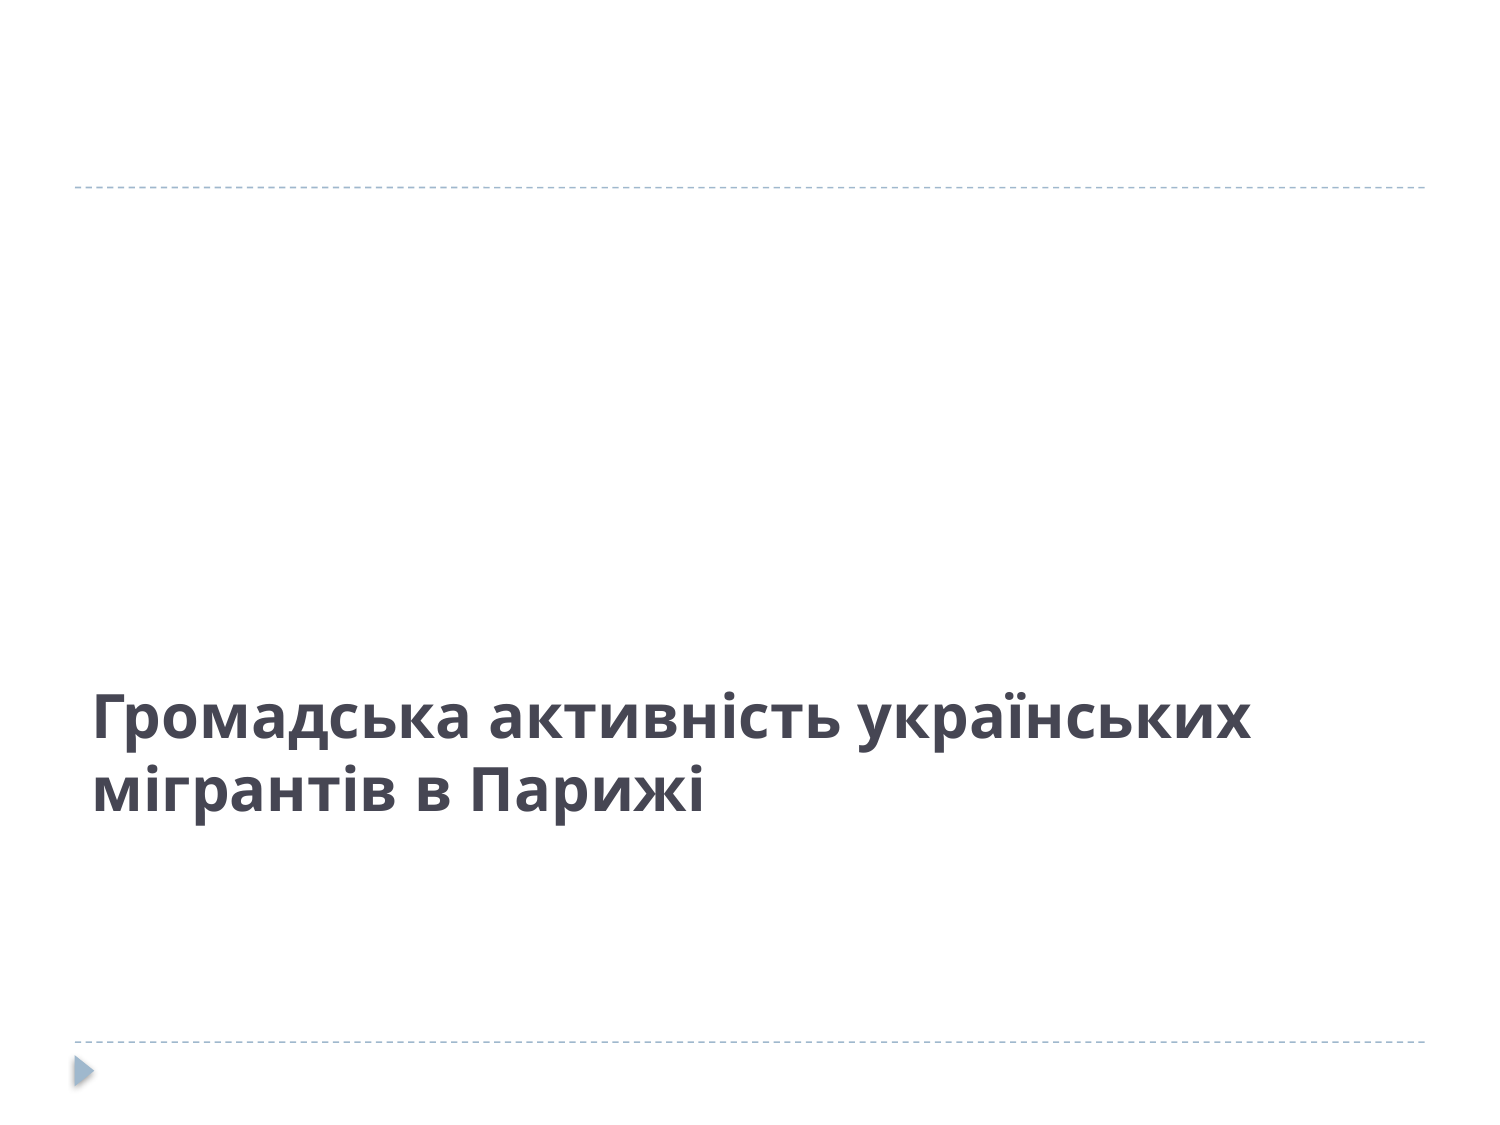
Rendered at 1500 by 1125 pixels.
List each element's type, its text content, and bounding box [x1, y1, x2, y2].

title Громадська активність українських мігрантів в Парижі [76, 668, 1427, 832]
